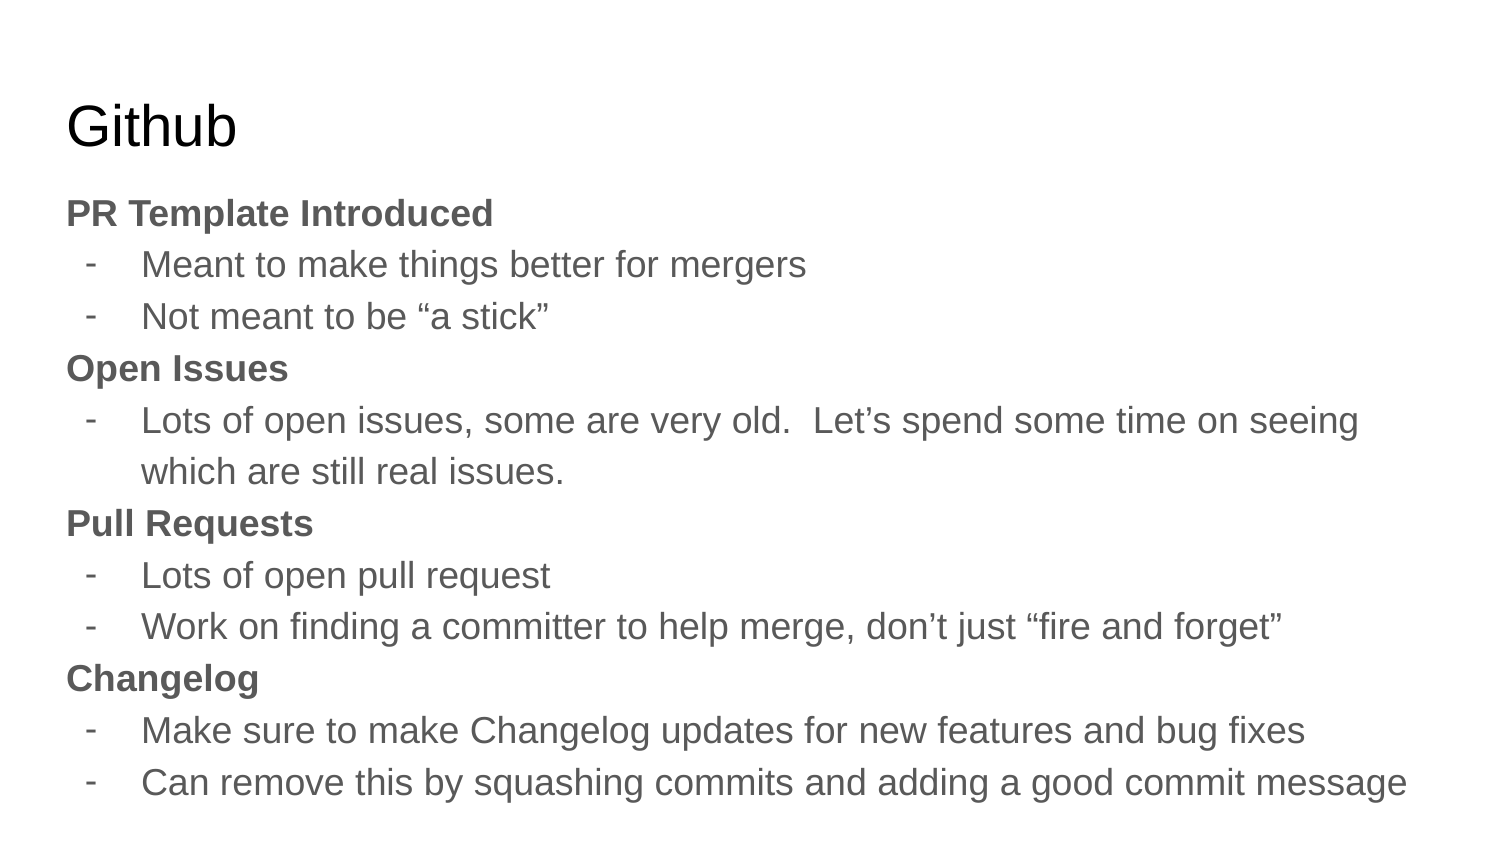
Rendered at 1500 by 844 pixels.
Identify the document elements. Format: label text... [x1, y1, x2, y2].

title Github [51, 72, 1449, 166]
list PR Template Introduced Meant to make things better for mergers Not meant to be “a stick” Open Issues Lots of open issues, some are very old. Let’s spend some time on seeing which are still real issues. Pull Requests Lots of open pull request Work on finding a committer to help merge, don’t just “fire and forget” Changelog Make sure to make Changelog updates for new features and bug fixes Can remove this by squashing commits and adding a good commit message [51, 166, 1449, 826]
